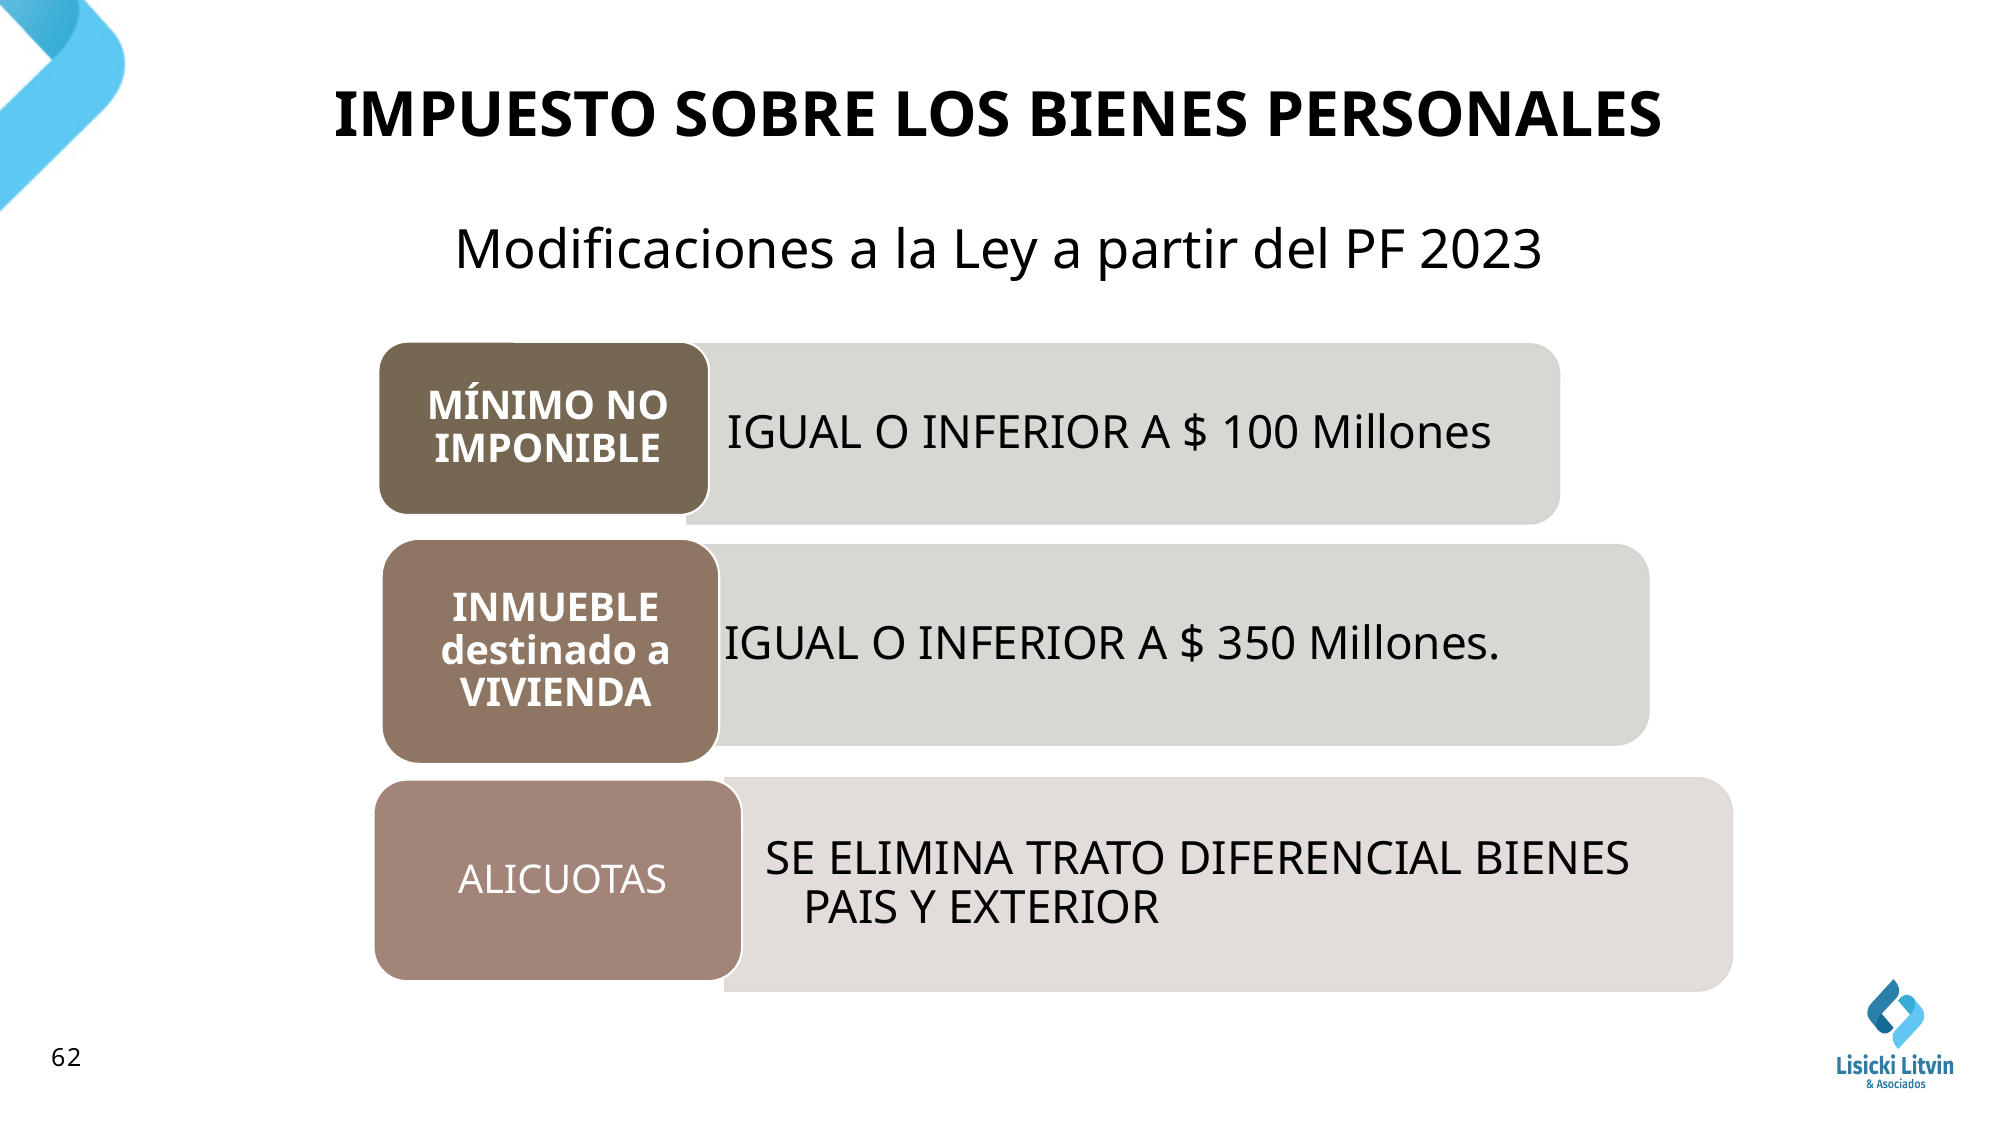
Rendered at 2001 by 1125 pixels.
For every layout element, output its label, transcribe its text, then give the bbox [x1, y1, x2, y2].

text_box Impuesto sobre los Bienes Personales Modificaciones a la Ley a partir del PF 2023 [187, 0, 1812, 297]
slide_number 62 [15, 1011, 118, 1107]
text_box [1837, 979, 1953, 1089]
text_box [349, 327, 1740, 991]
picture [0, 0, 147, 219]
